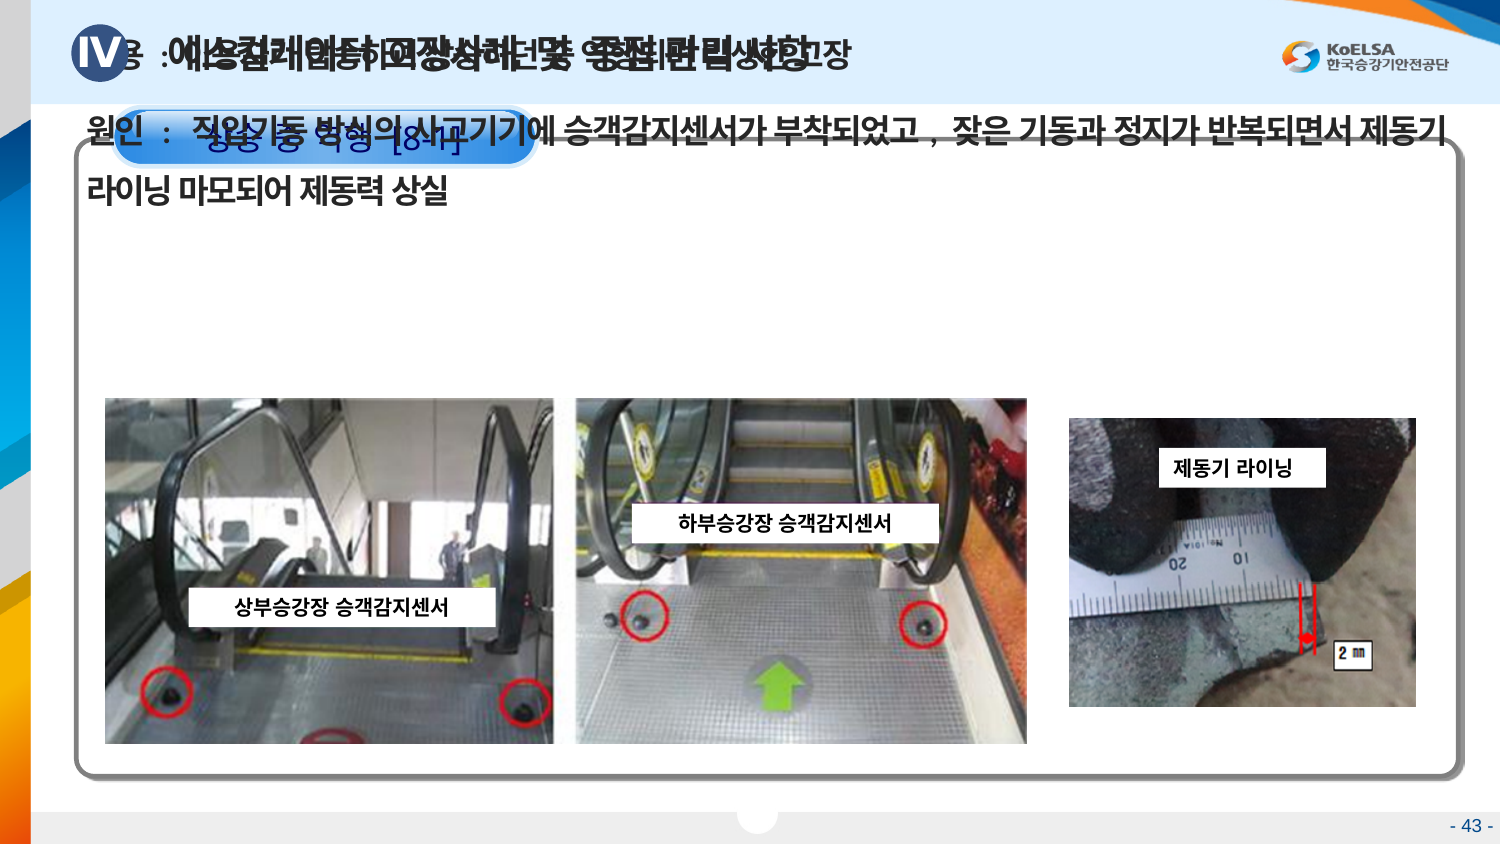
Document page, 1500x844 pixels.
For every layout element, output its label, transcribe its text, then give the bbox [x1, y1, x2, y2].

text_box [76, 399, 1459, 777]
text_box [76, 139, 1459, 188]
list 내용 : 이용자가 탑승하여 상승하던 중 역행되며 발생한 고장 원인 : 직입기동 방식의 사고기기에 승객감지센서가 부착되었고, 잦은 기동과 정지가 반복되면서 제동기 라이닝 마모되어 제동력 상실 [71, 188, 1462, 399]
picture [0, 0, 1500, 844]
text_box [71, 21, 848, 85]
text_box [111, 107, 538, 167]
